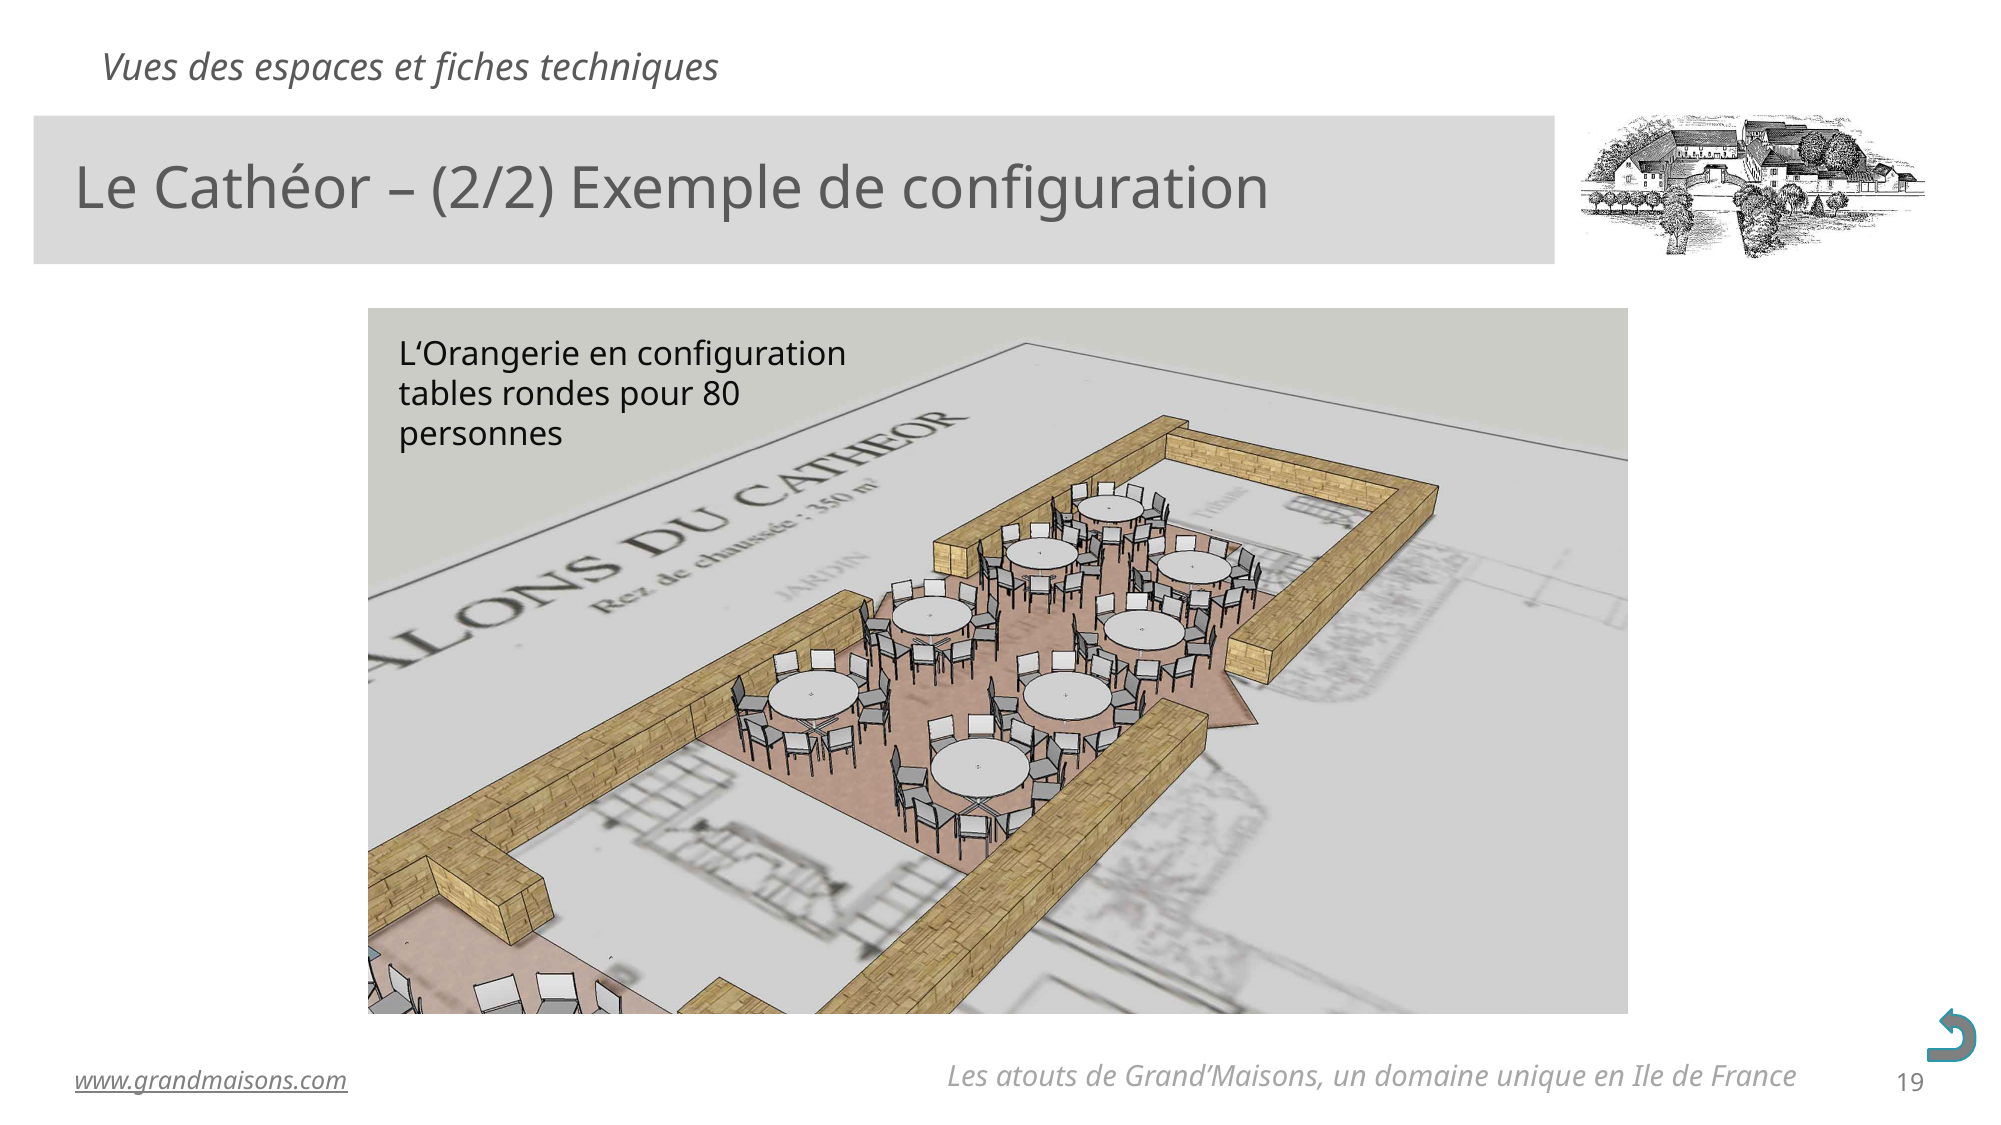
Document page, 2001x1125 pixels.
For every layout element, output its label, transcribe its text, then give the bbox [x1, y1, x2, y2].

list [368, 308, 1628, 1014]
list Vues des espaces et fiches techniques [86, 39, 955, 98]
picture [1581, 115, 1925, 265]
text_box [1927, 1008, 1977, 1062]
list Les atouts de Grand’Maisons, un domaine unique en Ile de France [426, 1046, 1813, 1108]
title Le Cathéor – (2/2) Exemple de configuration [59, 115, 1555, 265]
